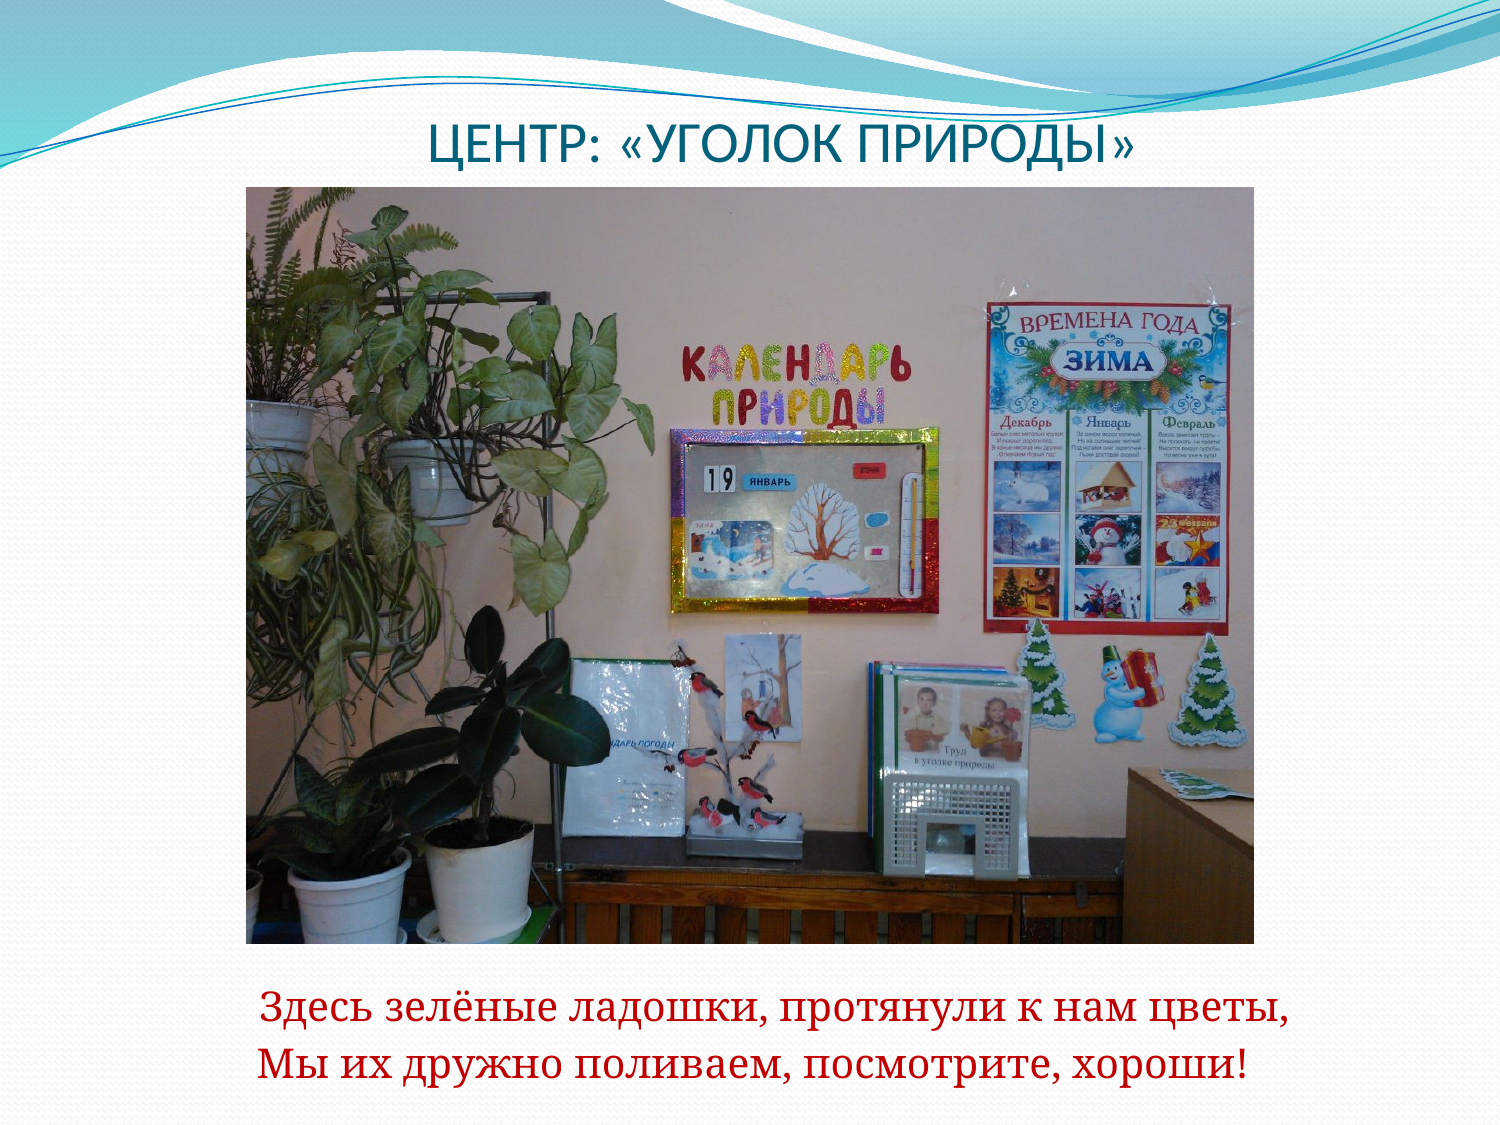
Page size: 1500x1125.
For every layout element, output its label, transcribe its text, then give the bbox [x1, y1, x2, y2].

title ЦЕНТР: «УГОЛОК ПРИРОДЫ» [105, 93, 1461, 175]
list Здесь зелёные ладошки, протянули к нам цветы, Мы их дружно поливаем, посмотрите, хороши! [58, 972, 1449, 1097]
picture [245, 187, 1255, 944]
